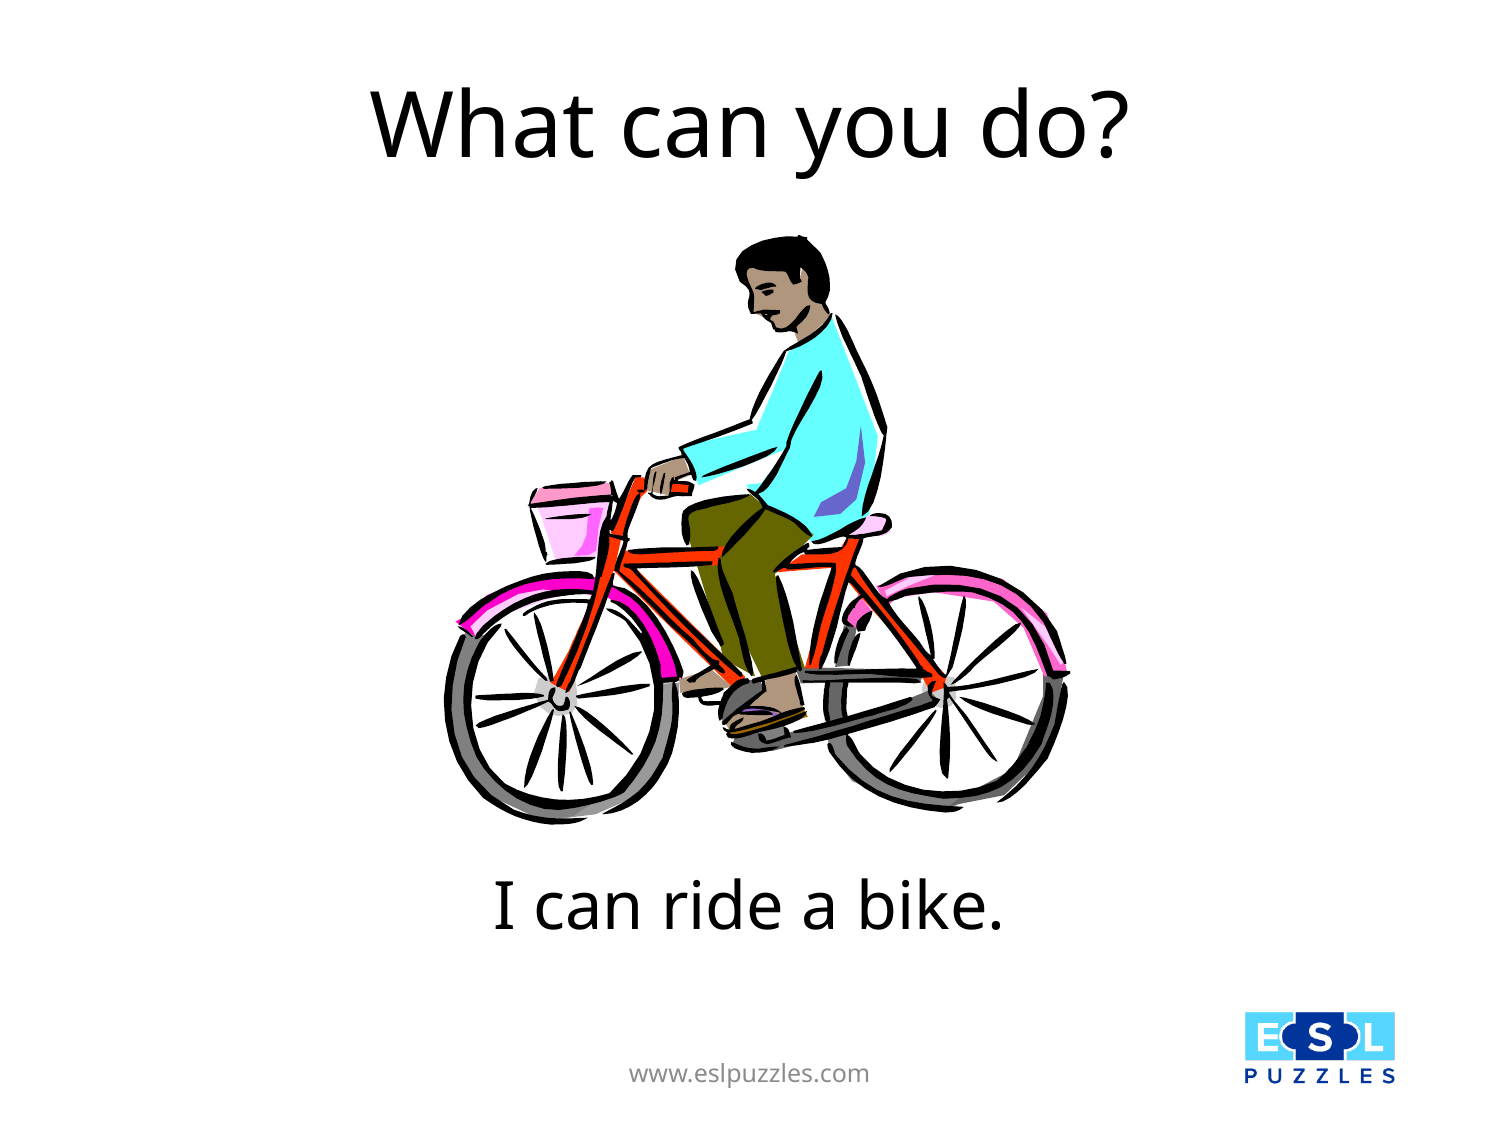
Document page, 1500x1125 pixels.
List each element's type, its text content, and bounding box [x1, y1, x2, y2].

picture [1139, 925, 1500, 1125]
footer www.eslpuzzles.com [512, 1042, 988, 1103]
title What can you do? [0, 0, 1500, 242]
subtitle I can ride a bike. [0, 855, 1500, 1032]
picture [433, 234, 1079, 826]
